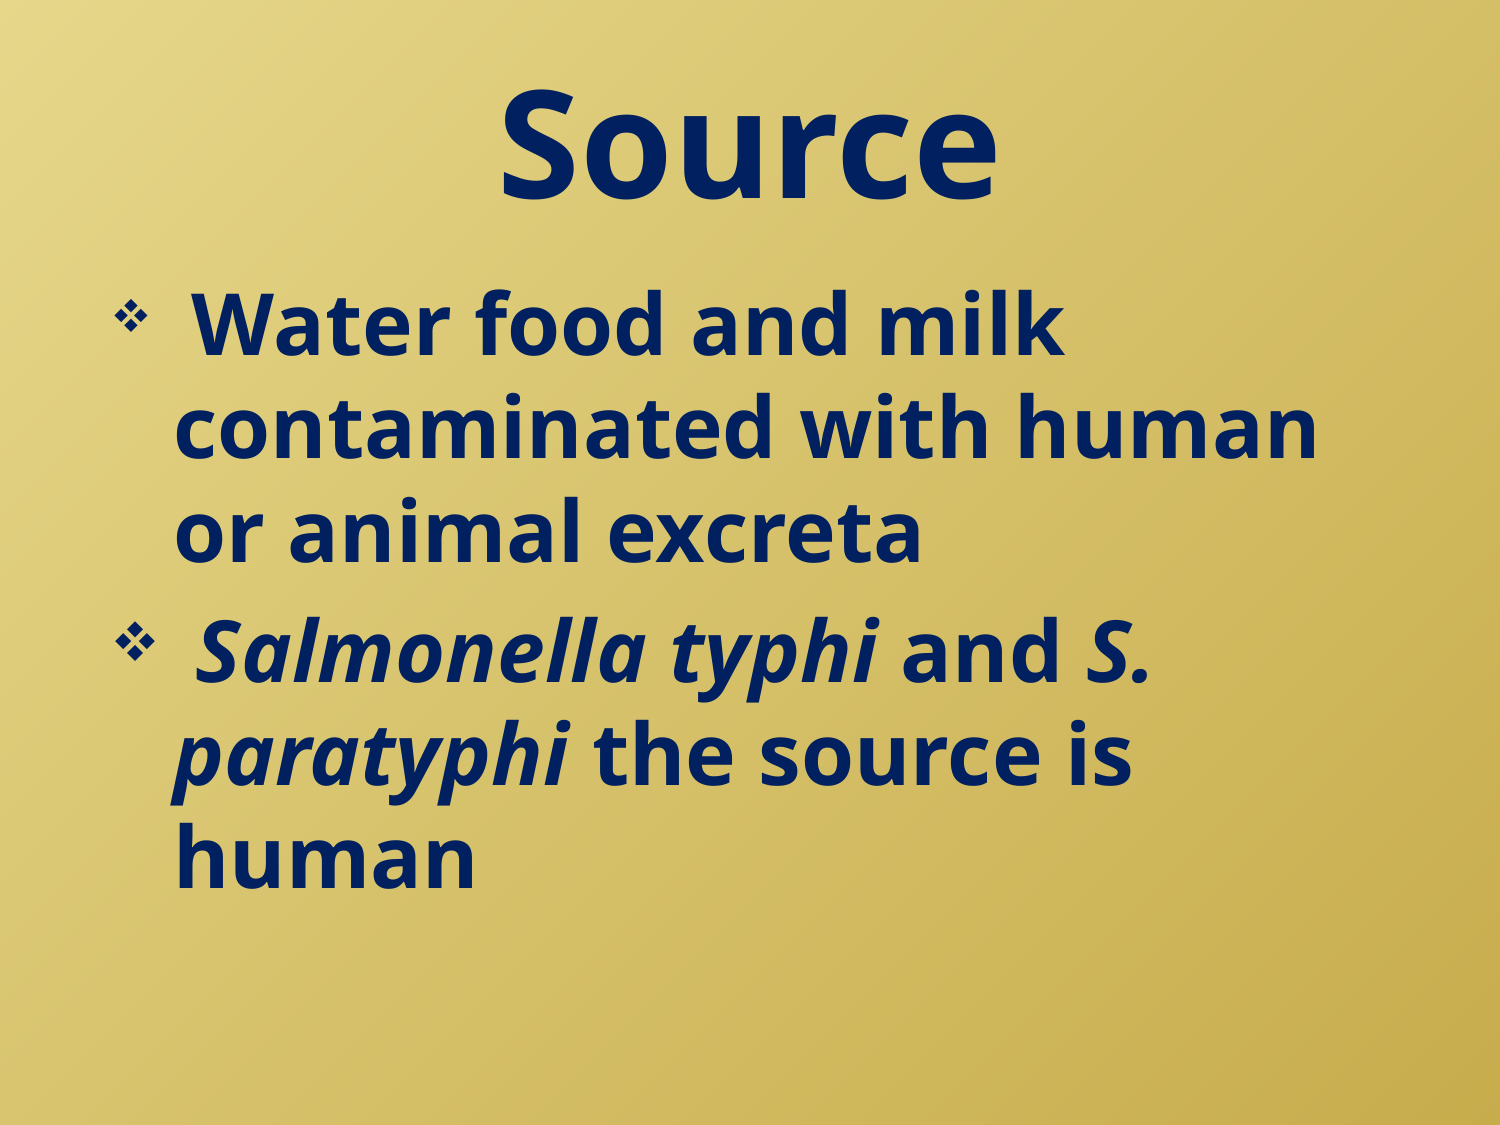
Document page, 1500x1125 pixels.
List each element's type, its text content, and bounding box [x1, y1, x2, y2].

list Water food and milk contaminated with human or animal excreta Salmonella typhi and S. paratyphi the source is human [75, 262, 1425, 1035]
title Source [75, 45, 1425, 233]
